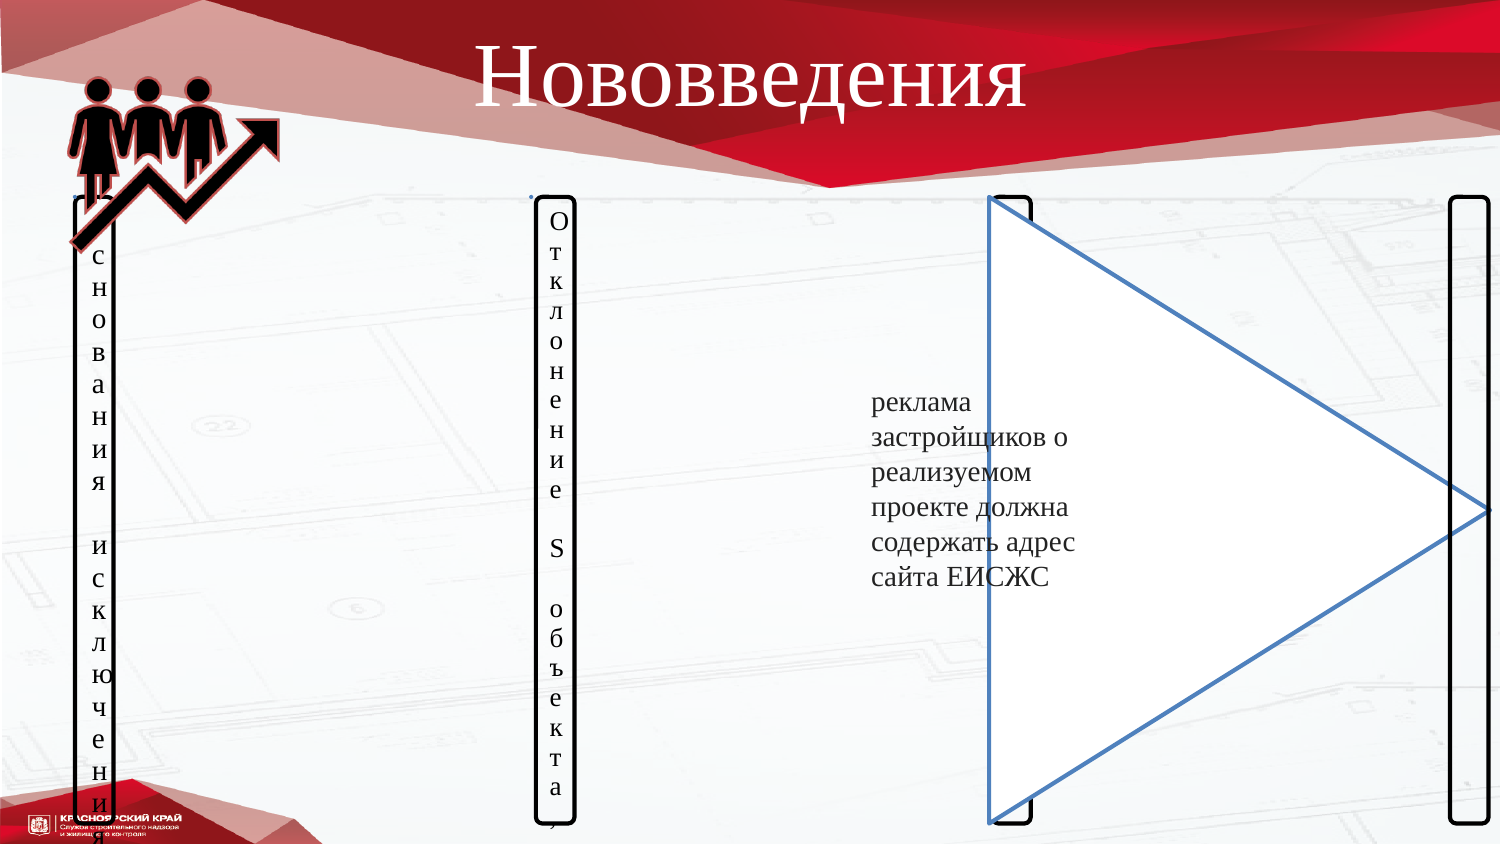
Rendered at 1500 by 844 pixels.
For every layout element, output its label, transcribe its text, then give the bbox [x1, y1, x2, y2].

picture [0, 0, 1500, 844]
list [74, 196, 1483, 824]
title Нововведения [76, 0, 1426, 141]
